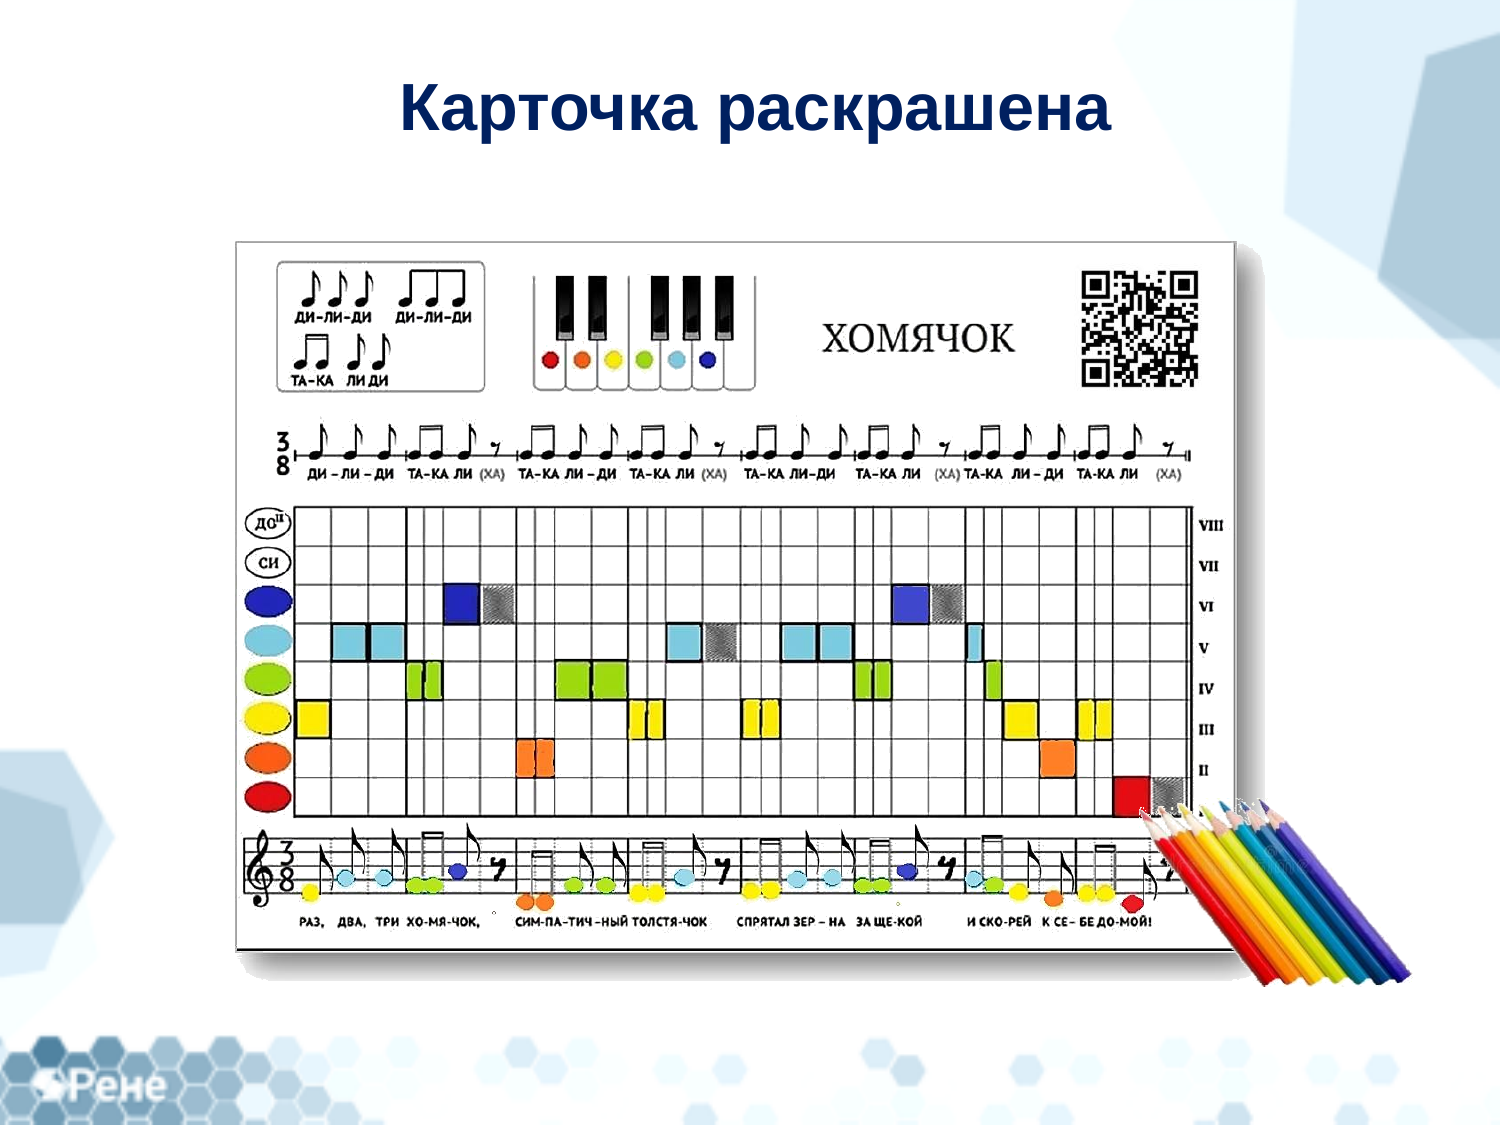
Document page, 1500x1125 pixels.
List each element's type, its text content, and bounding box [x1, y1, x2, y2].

picture [0, 0, 1500, 1125]
title Карточка раскрашена [52, 11, 1459, 197]
